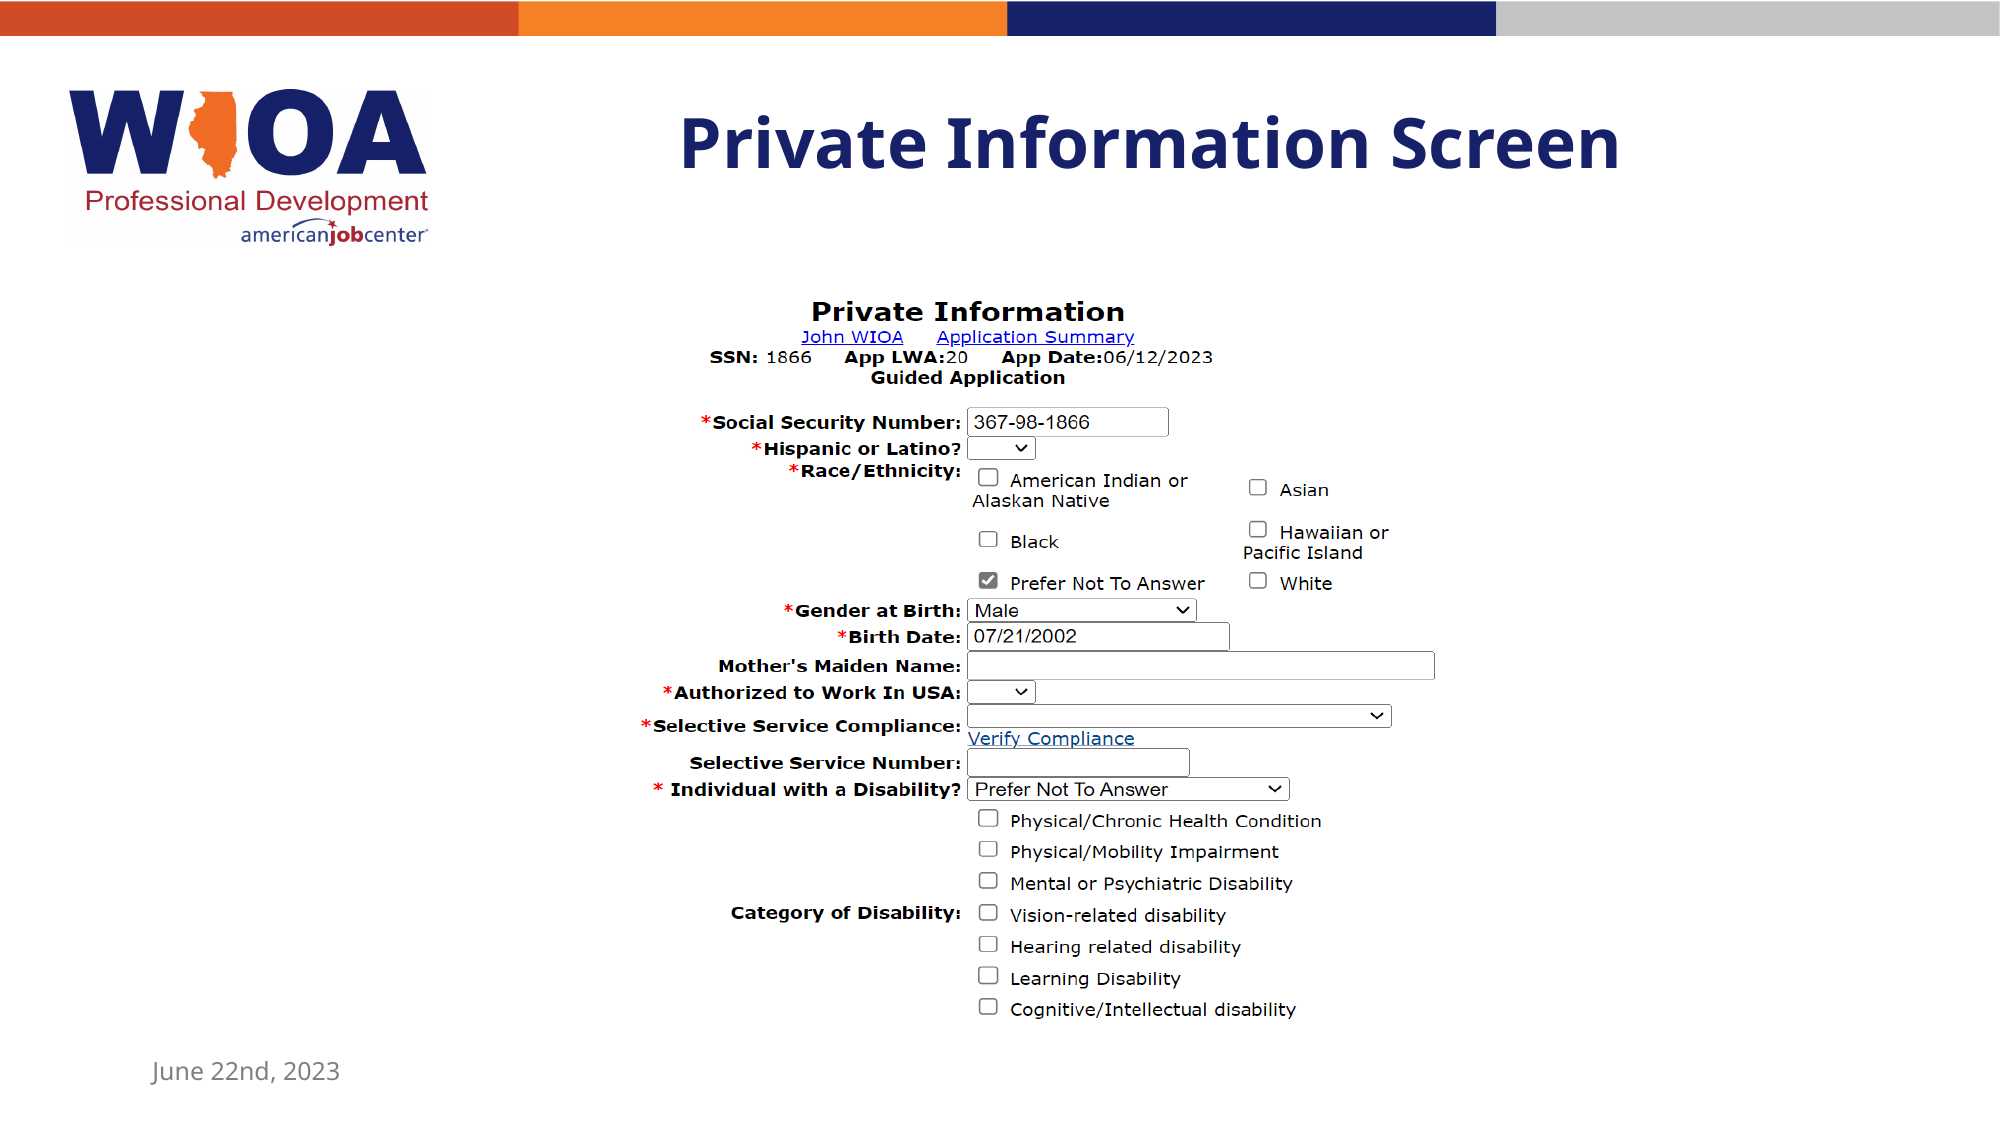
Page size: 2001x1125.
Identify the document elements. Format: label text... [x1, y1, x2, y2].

picture [0, 0, 2000, 1125]
footer June 22nd, 2023 [137, 1042, 1338, 1103]
title Private Information Screen [526, 100, 1777, 193]
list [611, 282, 1483, 1025]
